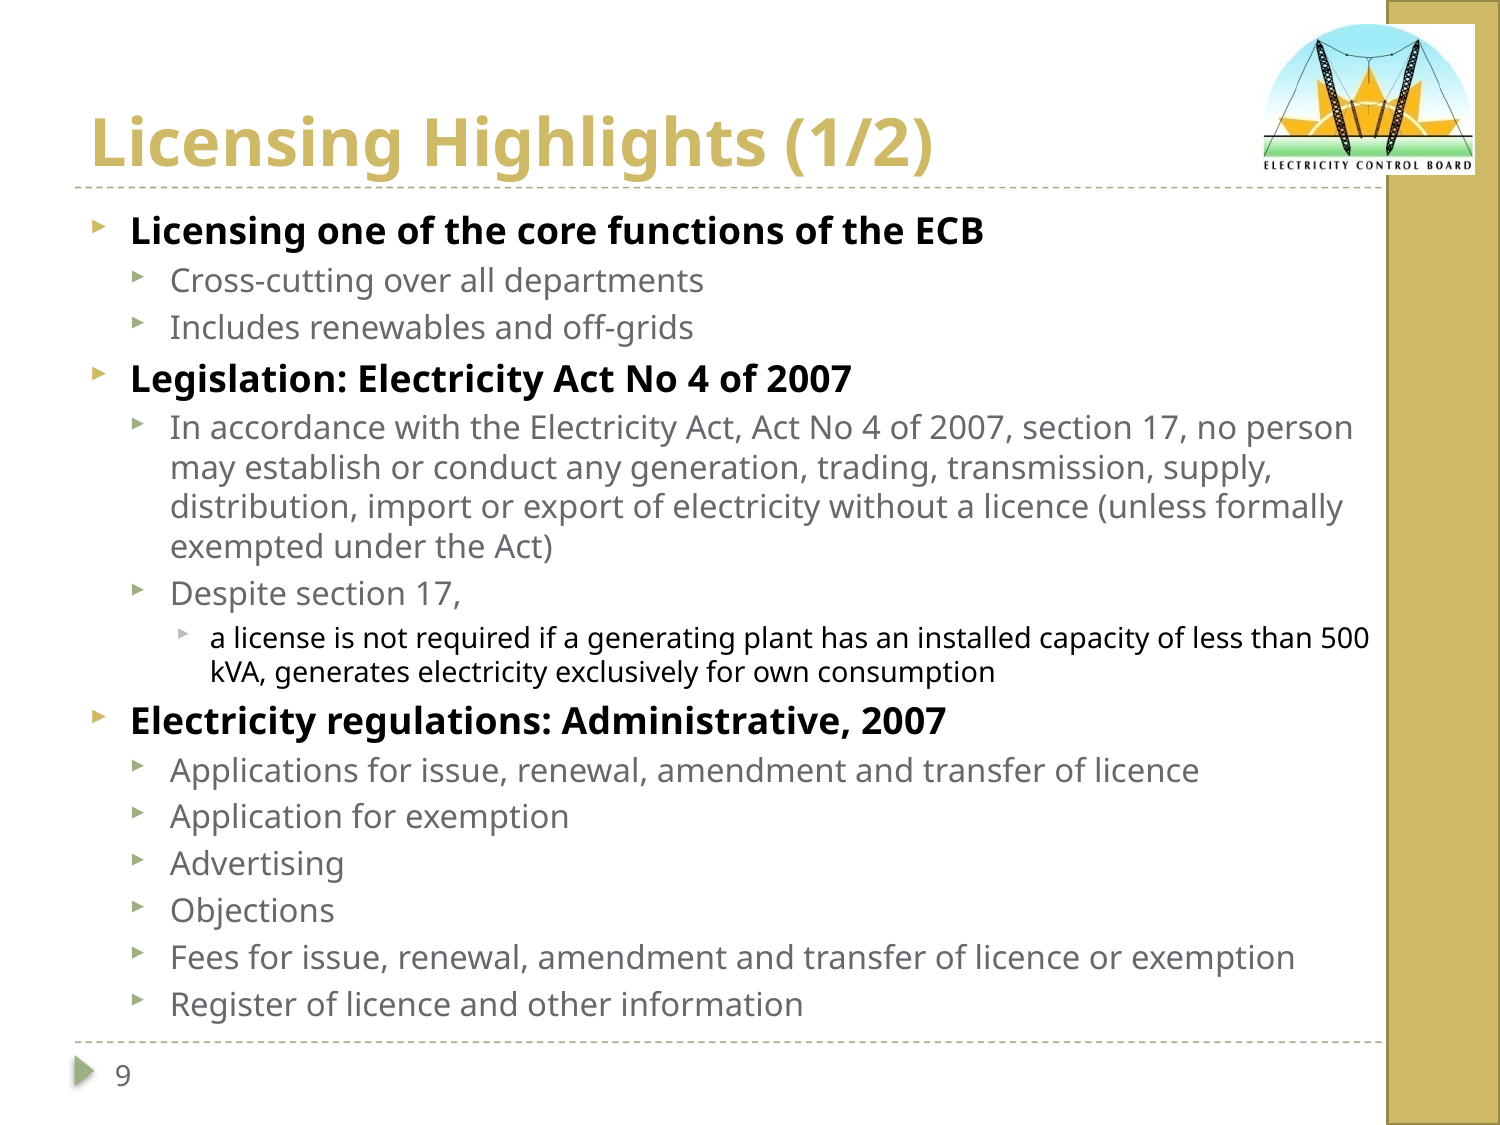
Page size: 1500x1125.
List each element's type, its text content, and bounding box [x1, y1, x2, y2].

list Licensing one of the core functions of the ECB Cross-cutting over all departments Includes renewables and off-grids Legislation: Electricity Act No 4 of 2007 In accordance with the Electricity Act, Act No 4 of 2007, section 17, no person may establish or conduct any generation, trading, transmission, supply, distribution, import or export of electricity without a licence (unless formally exempted under the Act) Despite section 17, a license is not required if a generating plant has an installed capacity of less than 500 kVA, generates electricity exclusively for own consumption Electricity regulations: Administrative, 2007 Applications for issue, renewal, amendment and transfer of licence Application for exemption Advertising Objections Fees for issue, renewal, amendment and transfer of licence or exemption Register of licence and other information [75, 200, 1388, 1043]
picture [1425, 24, 1475, 175]
title Licensing Highlights (1/2) [75, 24, 1425, 188]
slide_number 9 [99, 1050, 425, 1110]
